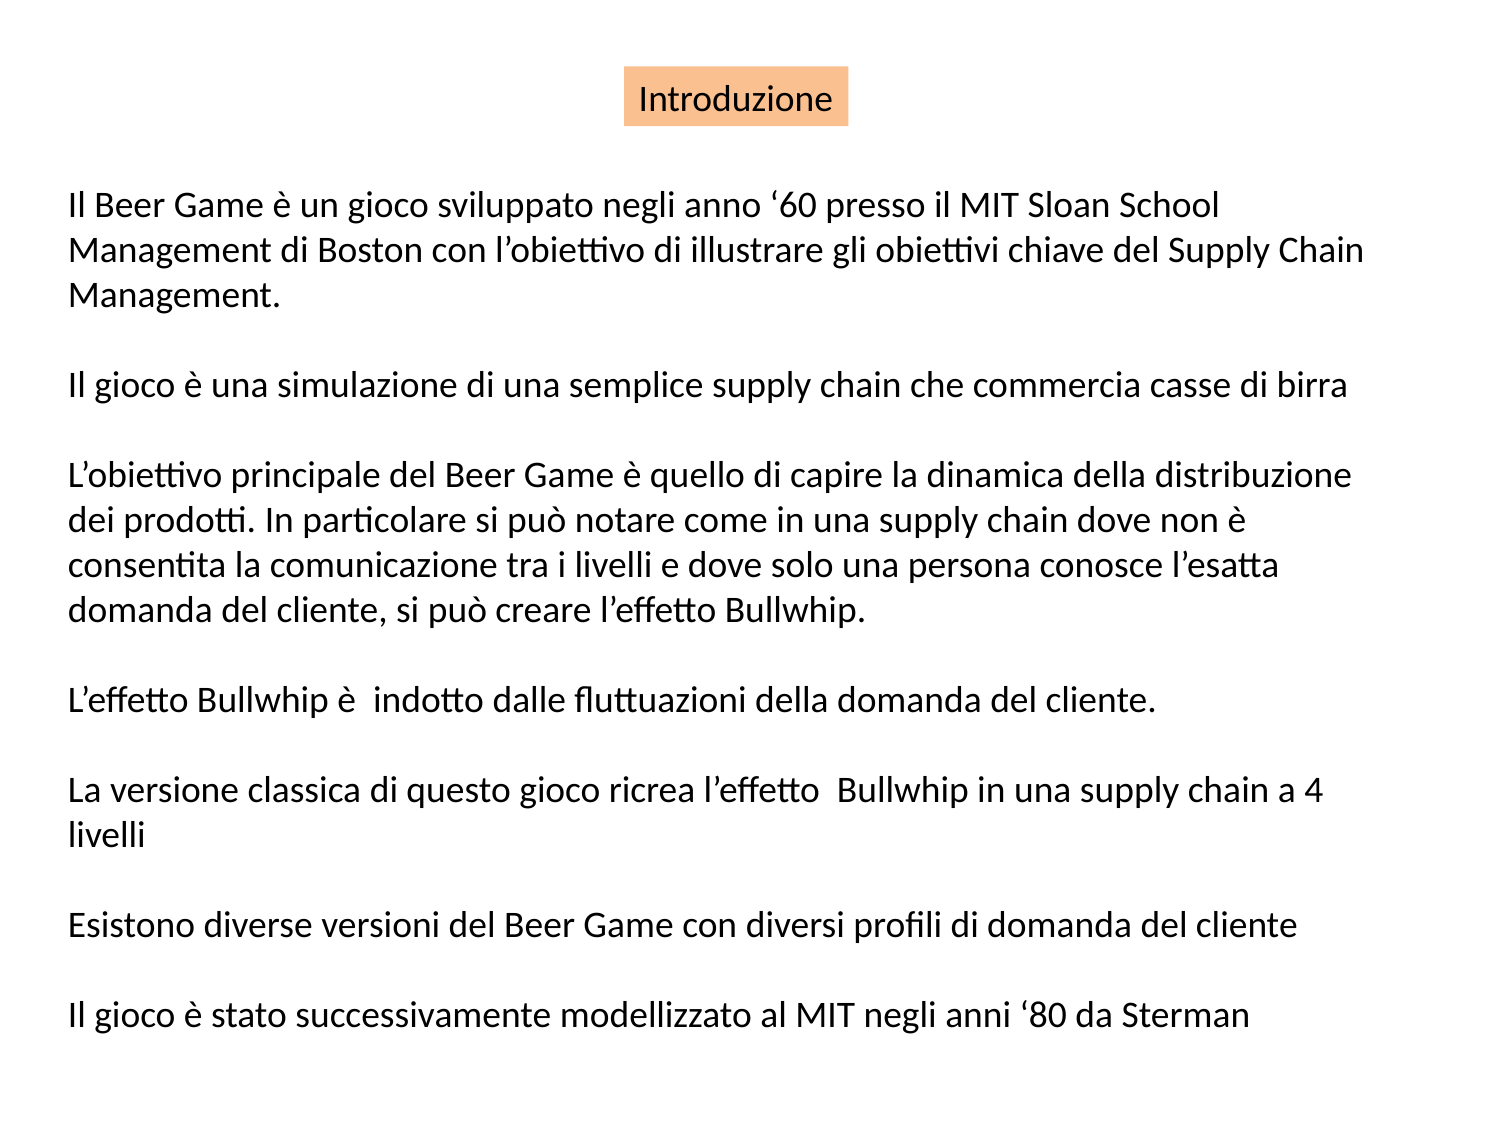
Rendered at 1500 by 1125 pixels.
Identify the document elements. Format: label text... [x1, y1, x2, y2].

text_box Introduzione [624, 66, 849, 127]
text_box Il Beer Game è un gioco sviluppato negli anno ‘60 presso il MIT Sloan School Management di Boston con l’obiettivo di illustrare gli obiettivi chiave del Supply Chain Management. Il gioco è una simulazione di una semplice supply chain che commercia casse di birra L’obiettivo principale del Beer Game è quello di capire la dinamica della distribuzione dei prodotti. In particolare si può notare come in una supply chain dove non è consentita la comunicazione tra i livelli e dove solo una persona conosce l’esatta domanda del cliente, si può creare l’effetto Bullwhip. L’effetto Bullwhip è indotto dalle fluttuazioni della domanda del cliente. La versione classica di questo gioco ricrea l’effetto Bullwhip in una supply chain a 4 livelli Esistono diverse versioni del Beer Game con diversi profili di domanda del cliente Il gioco è stato successivamente modellizzato al MIT negli anni ‘80 da Sterman [53, 172, 1412, 1043]
